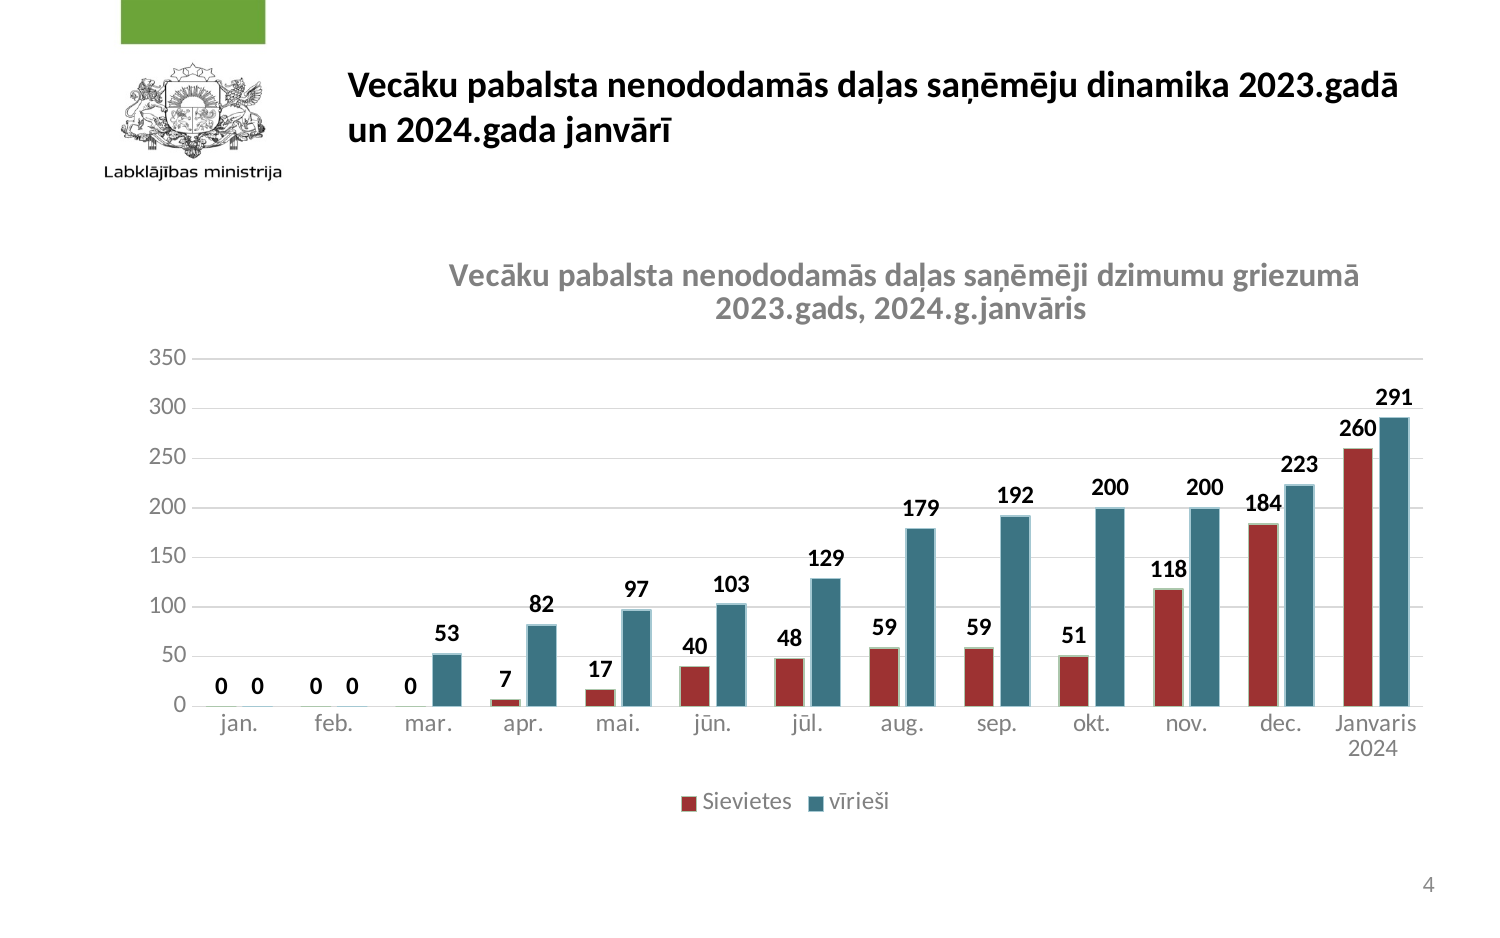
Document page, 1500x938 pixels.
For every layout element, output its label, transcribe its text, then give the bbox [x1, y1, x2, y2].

chart [121, 228, 1451, 823]
title Vecāku pabalsta nenododamās daļas saņēmēju dinamika 2023.gadā un 2024.gada janvārī [332, 52, 1425, 194]
picture [48, 0, 338, 268]
slide_number 4 [1376, 865, 1450, 907]
